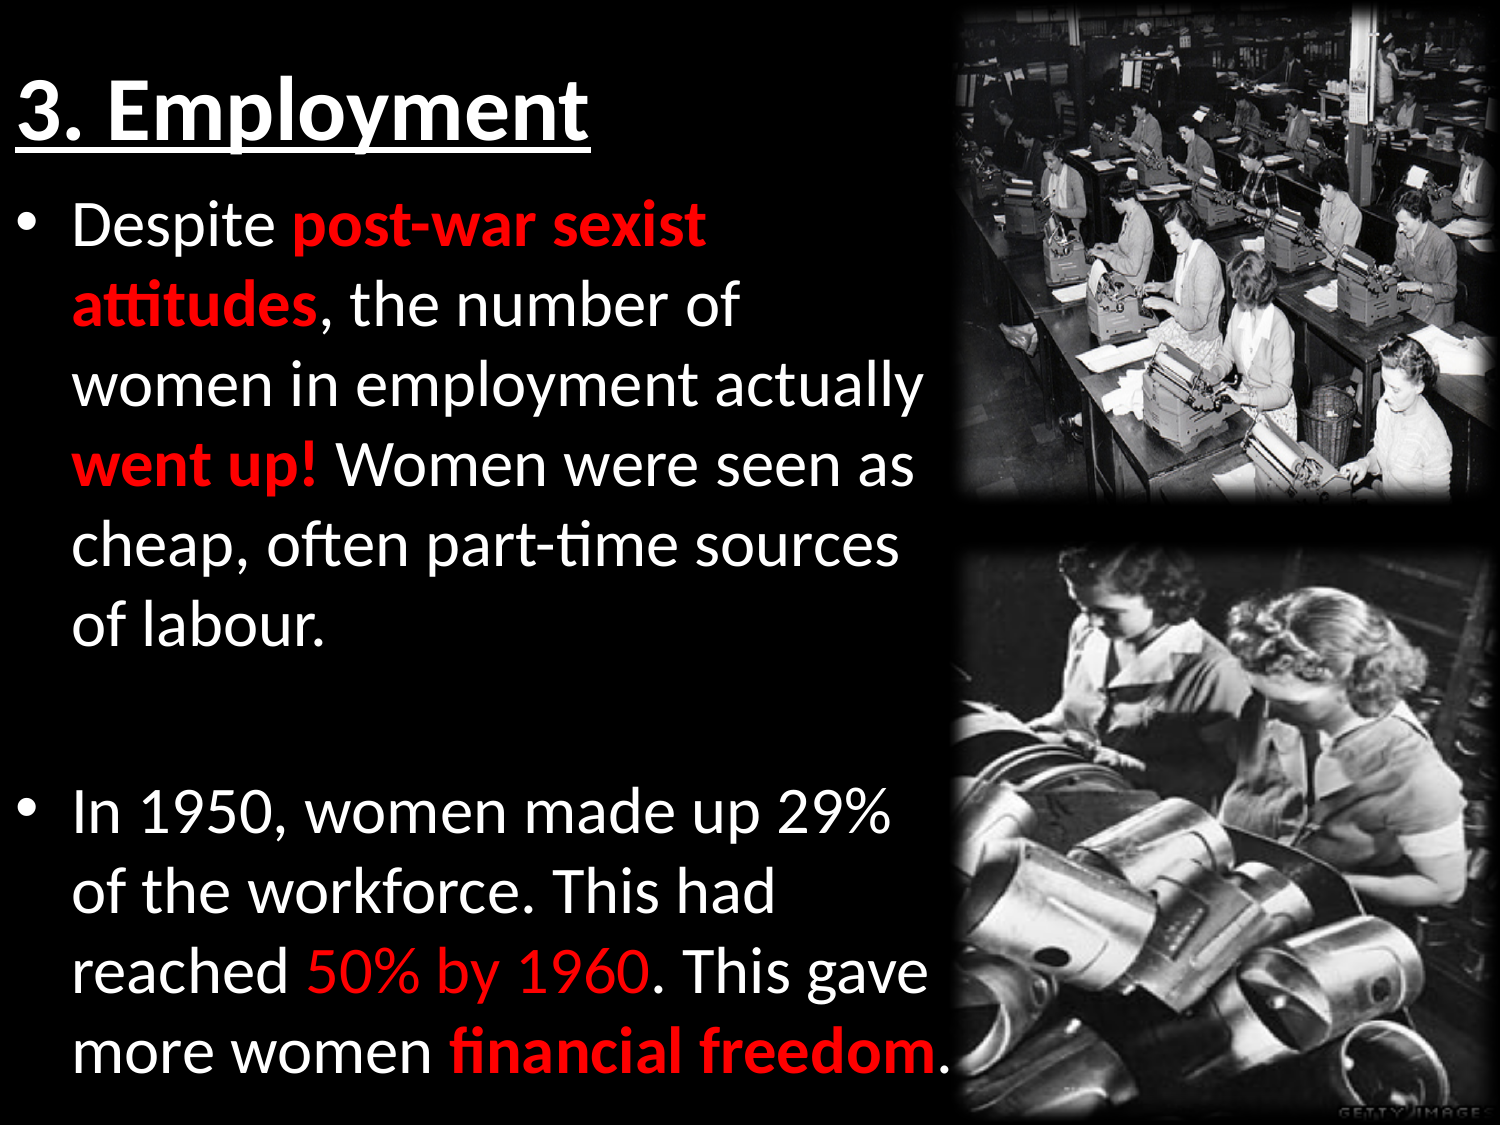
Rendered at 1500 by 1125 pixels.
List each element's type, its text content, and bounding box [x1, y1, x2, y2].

title 3. Employment [0, 0, 944, 172]
picture [946, 0, 1500, 509]
list Despite post-war sexist attitudes, the number of women in employment actually went up! Women were seen as cheap, often part-time sources of labour. In 1950, women made up 29% of the workforce. This had reached 50% by 1960. This gave more women financial freedom. [0, 172, 975, 1125]
picture [946, 538, 1500, 1125]
